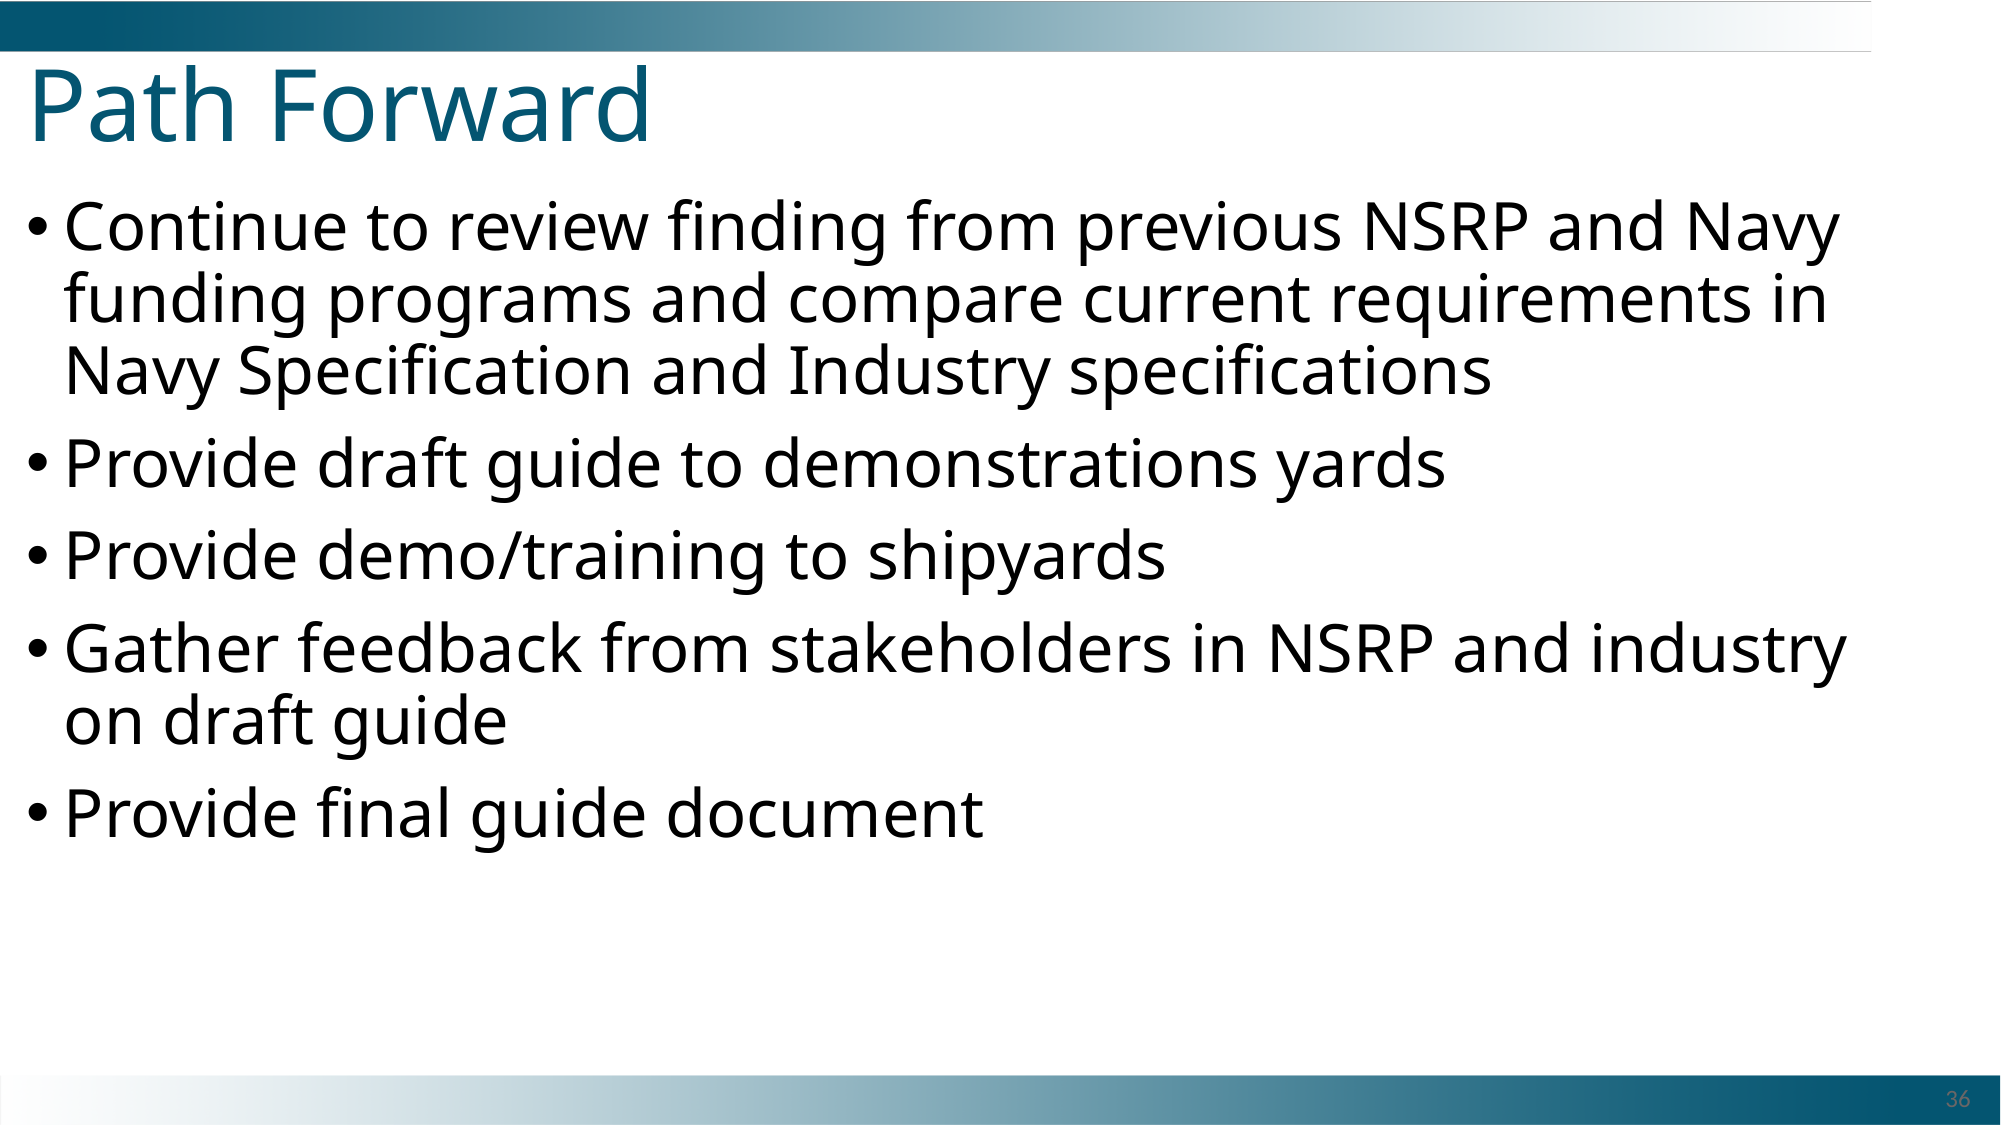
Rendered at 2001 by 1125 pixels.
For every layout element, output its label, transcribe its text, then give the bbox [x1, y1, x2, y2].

picture [0, 0, 1965, 210]
picture [0, 1048, 2001, 1125]
title Path Forward [11, 35, 1737, 171]
slide_number 36 [1535, 1067, 1986, 1125]
list Continue to review finding from previous NSRP and Navy funding programs and compare current requirements in Navy Specification and Industry specifications Provide draft guide to demonstrations yards Provide demo/training to shipyards Gather feedback from stakeholders in NSRP and industry on draft guide Provide final guide document [11, 185, 1907, 1021]
